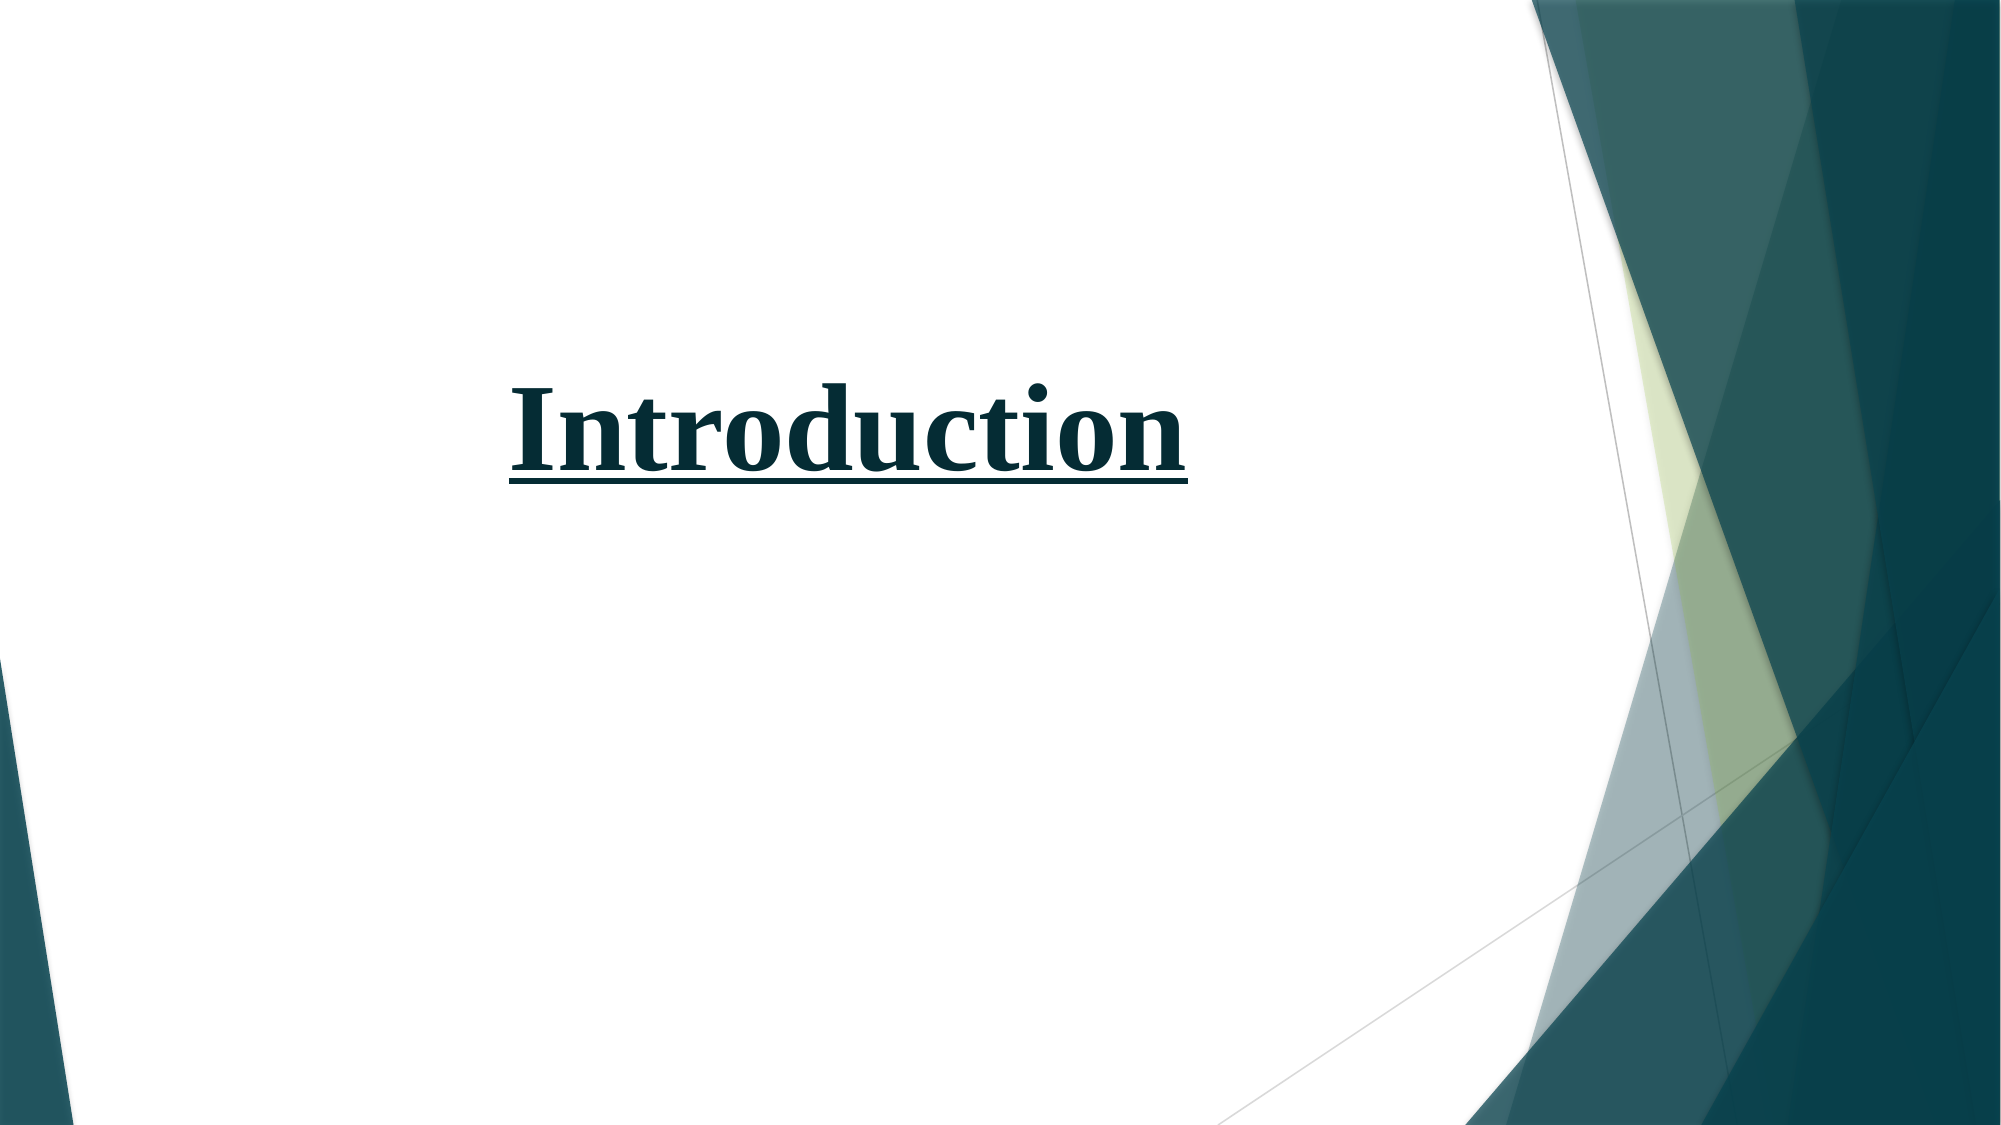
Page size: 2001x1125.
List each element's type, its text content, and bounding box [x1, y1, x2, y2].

title Introduction [143, 338, 1554, 544]
